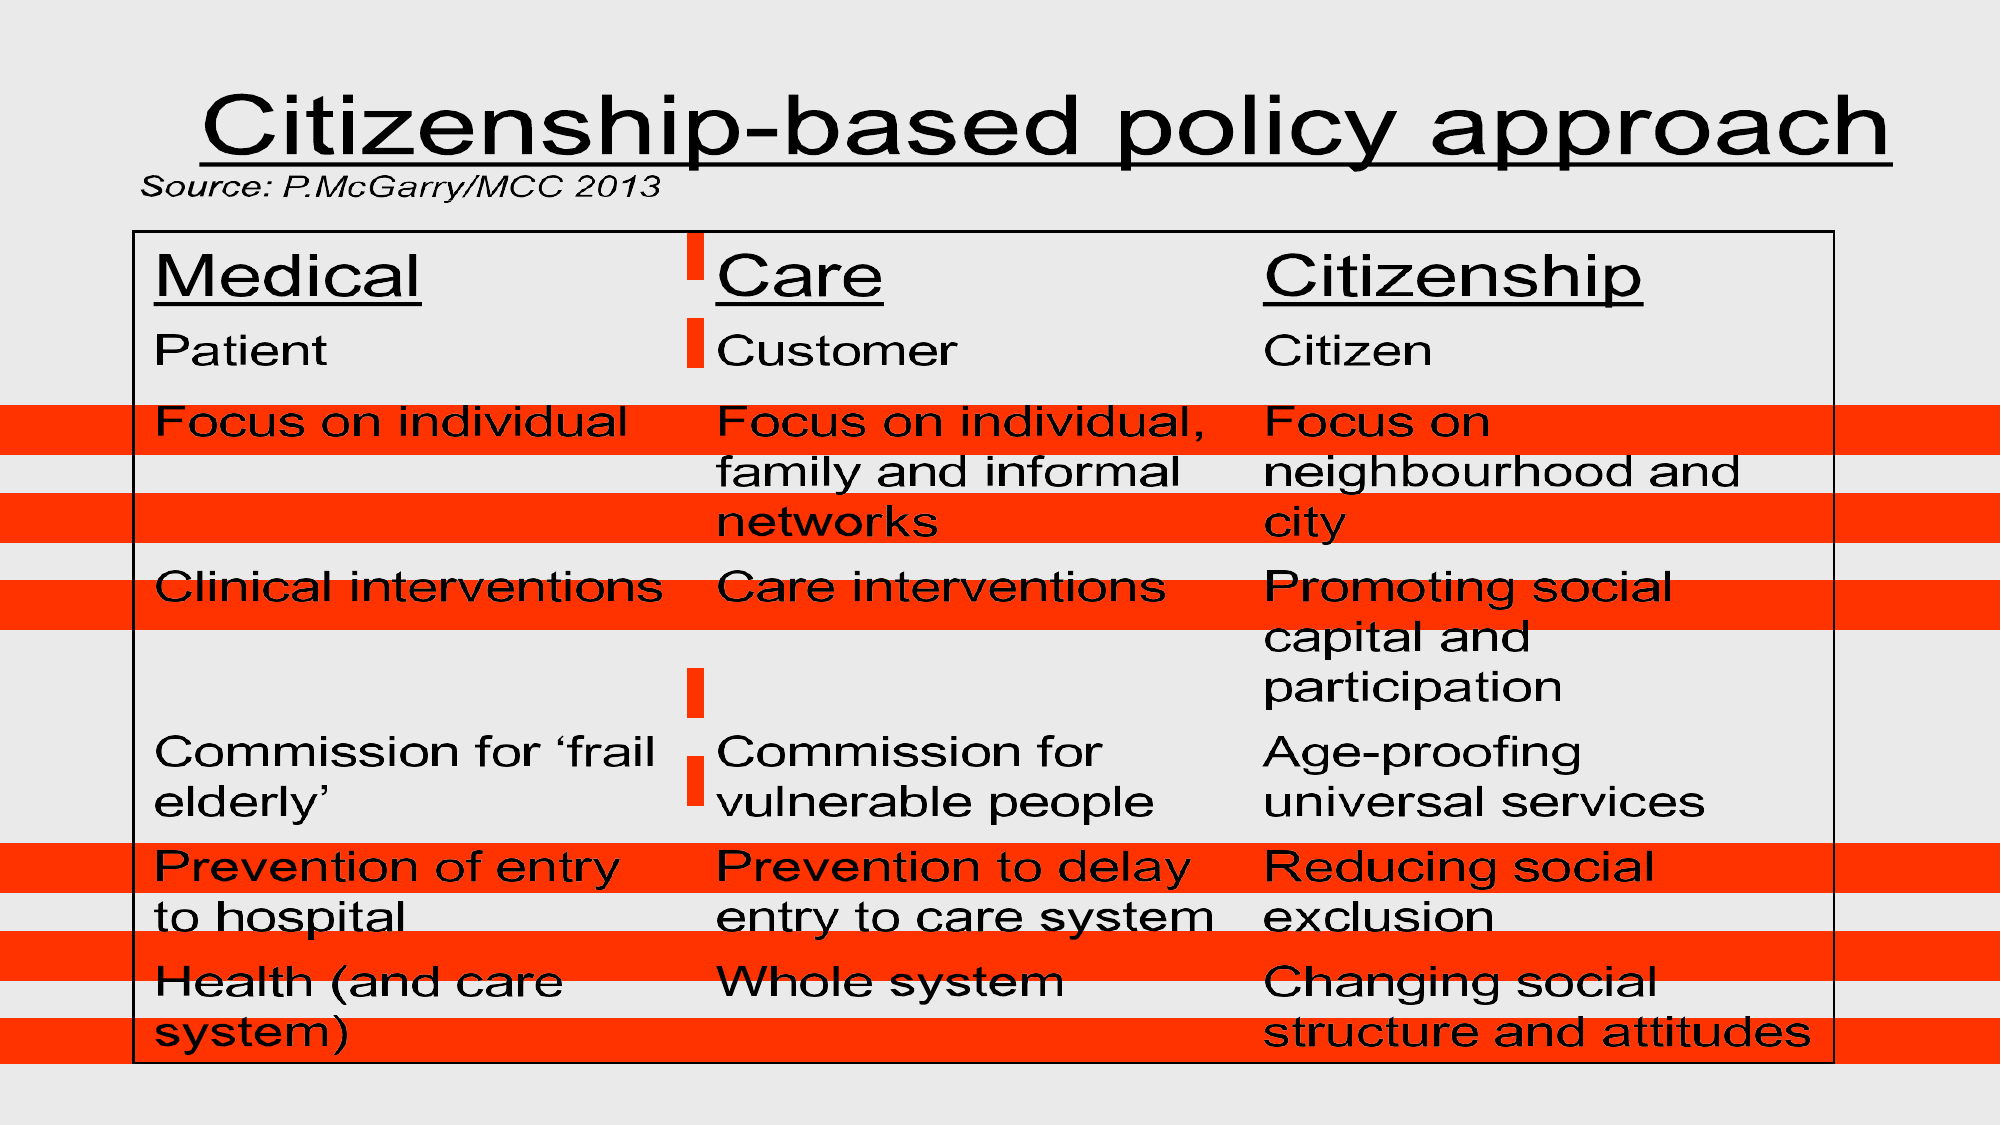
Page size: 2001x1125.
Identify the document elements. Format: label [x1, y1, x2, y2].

text_box [0, 0, 2000, 1125]
